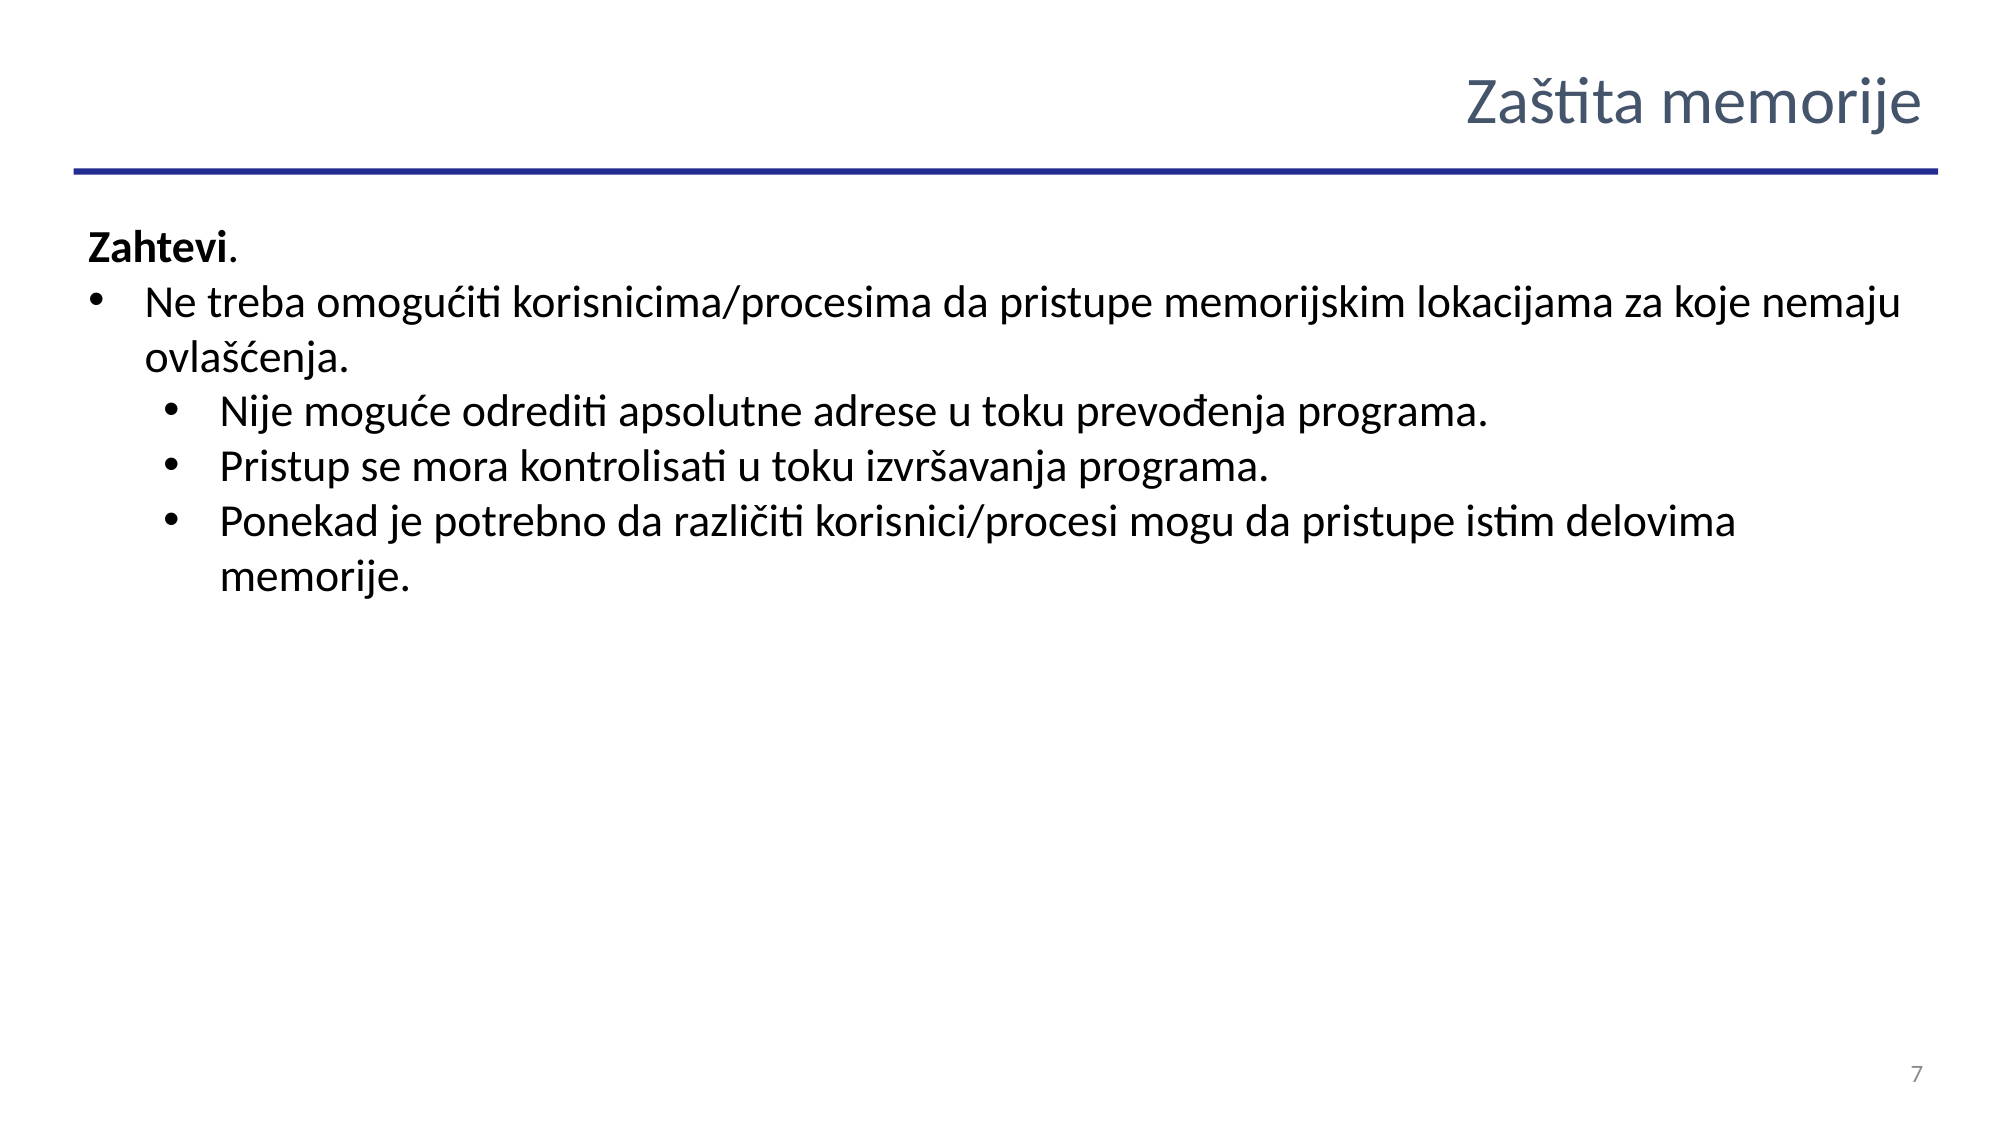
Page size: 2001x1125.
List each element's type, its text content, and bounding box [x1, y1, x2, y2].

text_box 7 [1851, 1042, 1939, 1103]
text_box Zaštita memorije [73, 42, 1939, 151]
text_box Zahtevi. Ne treba omogućiti korisnicima/procesima da pristupe memorijskim lokacijama za koje nemaju ovlašćenja. Nije moguće odrediti apsolutne adrese u toku prevođenja programa. Pristup se mora kontrolisati u toku izvršavanja programa. Ponekad je potrebno da različiti korisnici/procesi mogu da pristupe istim delovima memorije. [73, 208, 1939, 1006]
